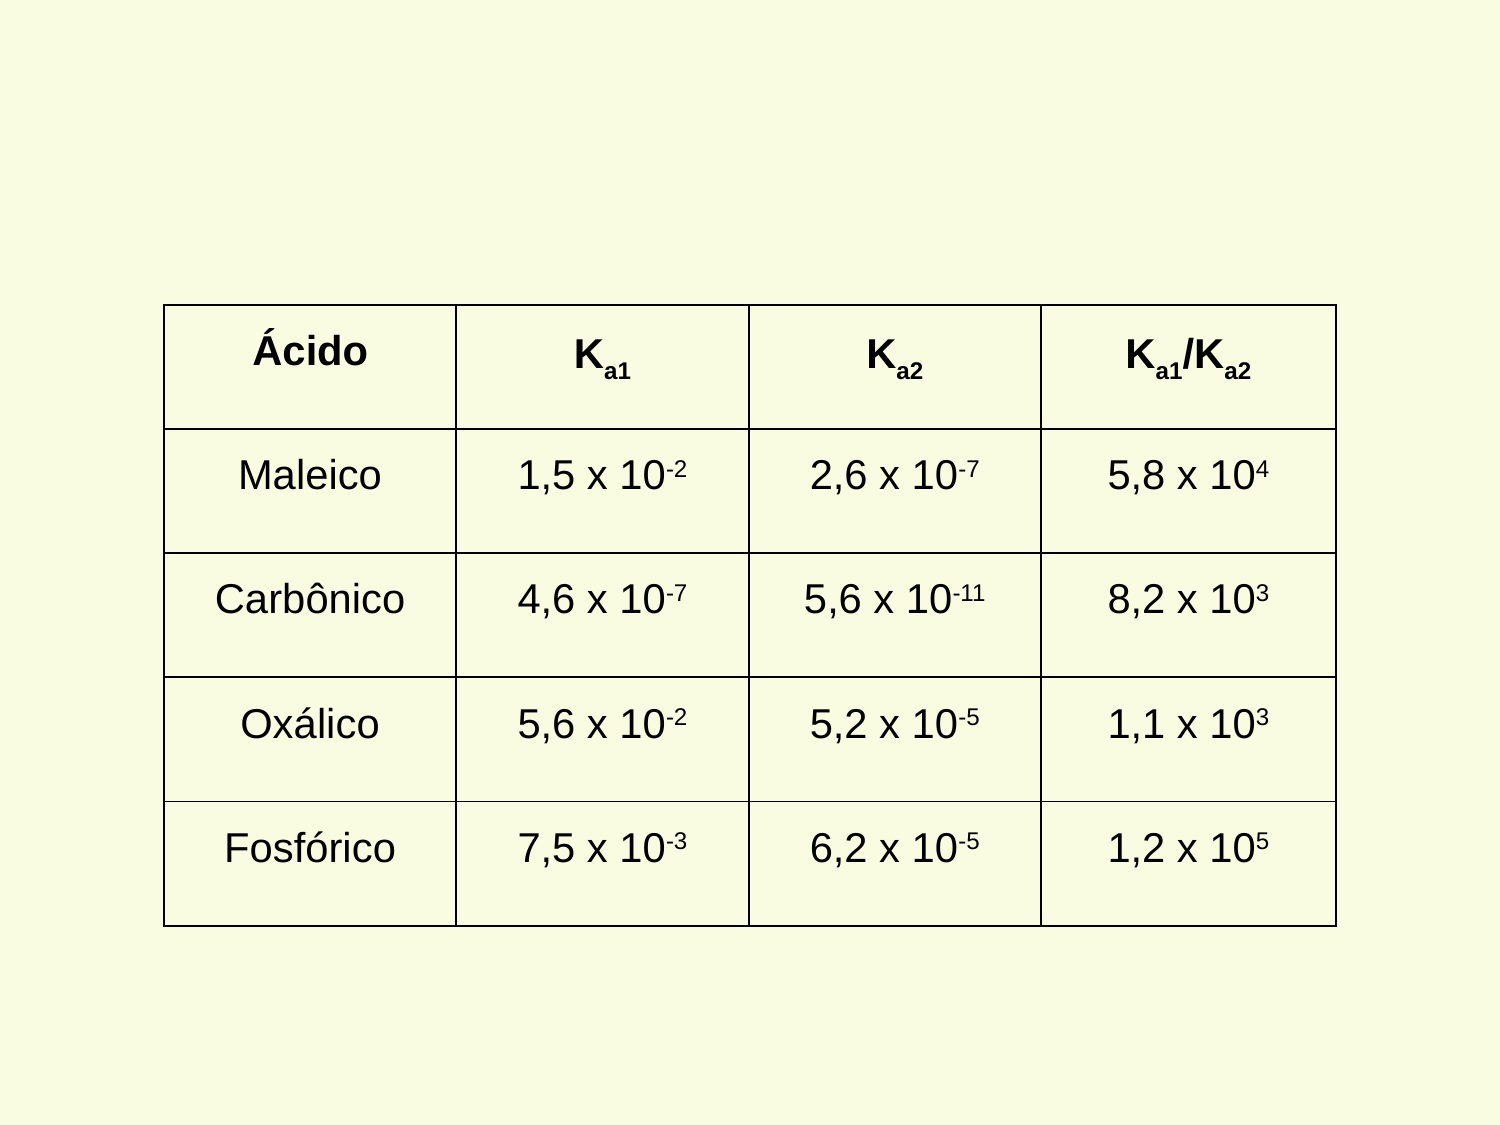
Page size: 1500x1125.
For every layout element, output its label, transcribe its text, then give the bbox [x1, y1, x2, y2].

table_cell 5,6 x 10-2 [457, 678, 748, 801]
table_cell 1,2 x 105 [1042, 802, 1335, 925]
table_cell 8,2 x 103 [1042, 554, 1335, 676]
table_header Ka1/Ka2 [1042, 306, 1335, 428]
table_cell 4,6 x 10-7 [457, 554, 748, 676]
table_cell 5,8 x 104 [1042, 430, 1335, 552]
table_cell 5,2 x 10-5 [750, 678, 1040, 801]
table_cell 6,2 x 10-5 [750, 802, 1040, 925]
table_cell 2,6 x 10-7 [750, 430, 1040, 552]
table_cell Carbônico [165, 554, 455, 676]
table_header Ka1 [457, 306, 748, 428]
table_cell 7,5 x 10-3 [457, 802, 748, 925]
table_cell Fosfórico [165, 802, 455, 925]
table_header Ka2 [750, 306, 1040, 428]
table_cell 1,1 x 103 [1042, 678, 1335, 801]
table_cell Oxálico [165, 678, 455, 801]
table_header Ácido [165, 306, 455, 428]
table_cell 1,5 x 10-2 [457, 430, 748, 552]
table_cell 5,6 x 10-11 [750, 554, 1040, 676]
table_cell Maleico [165, 430, 455, 552]
